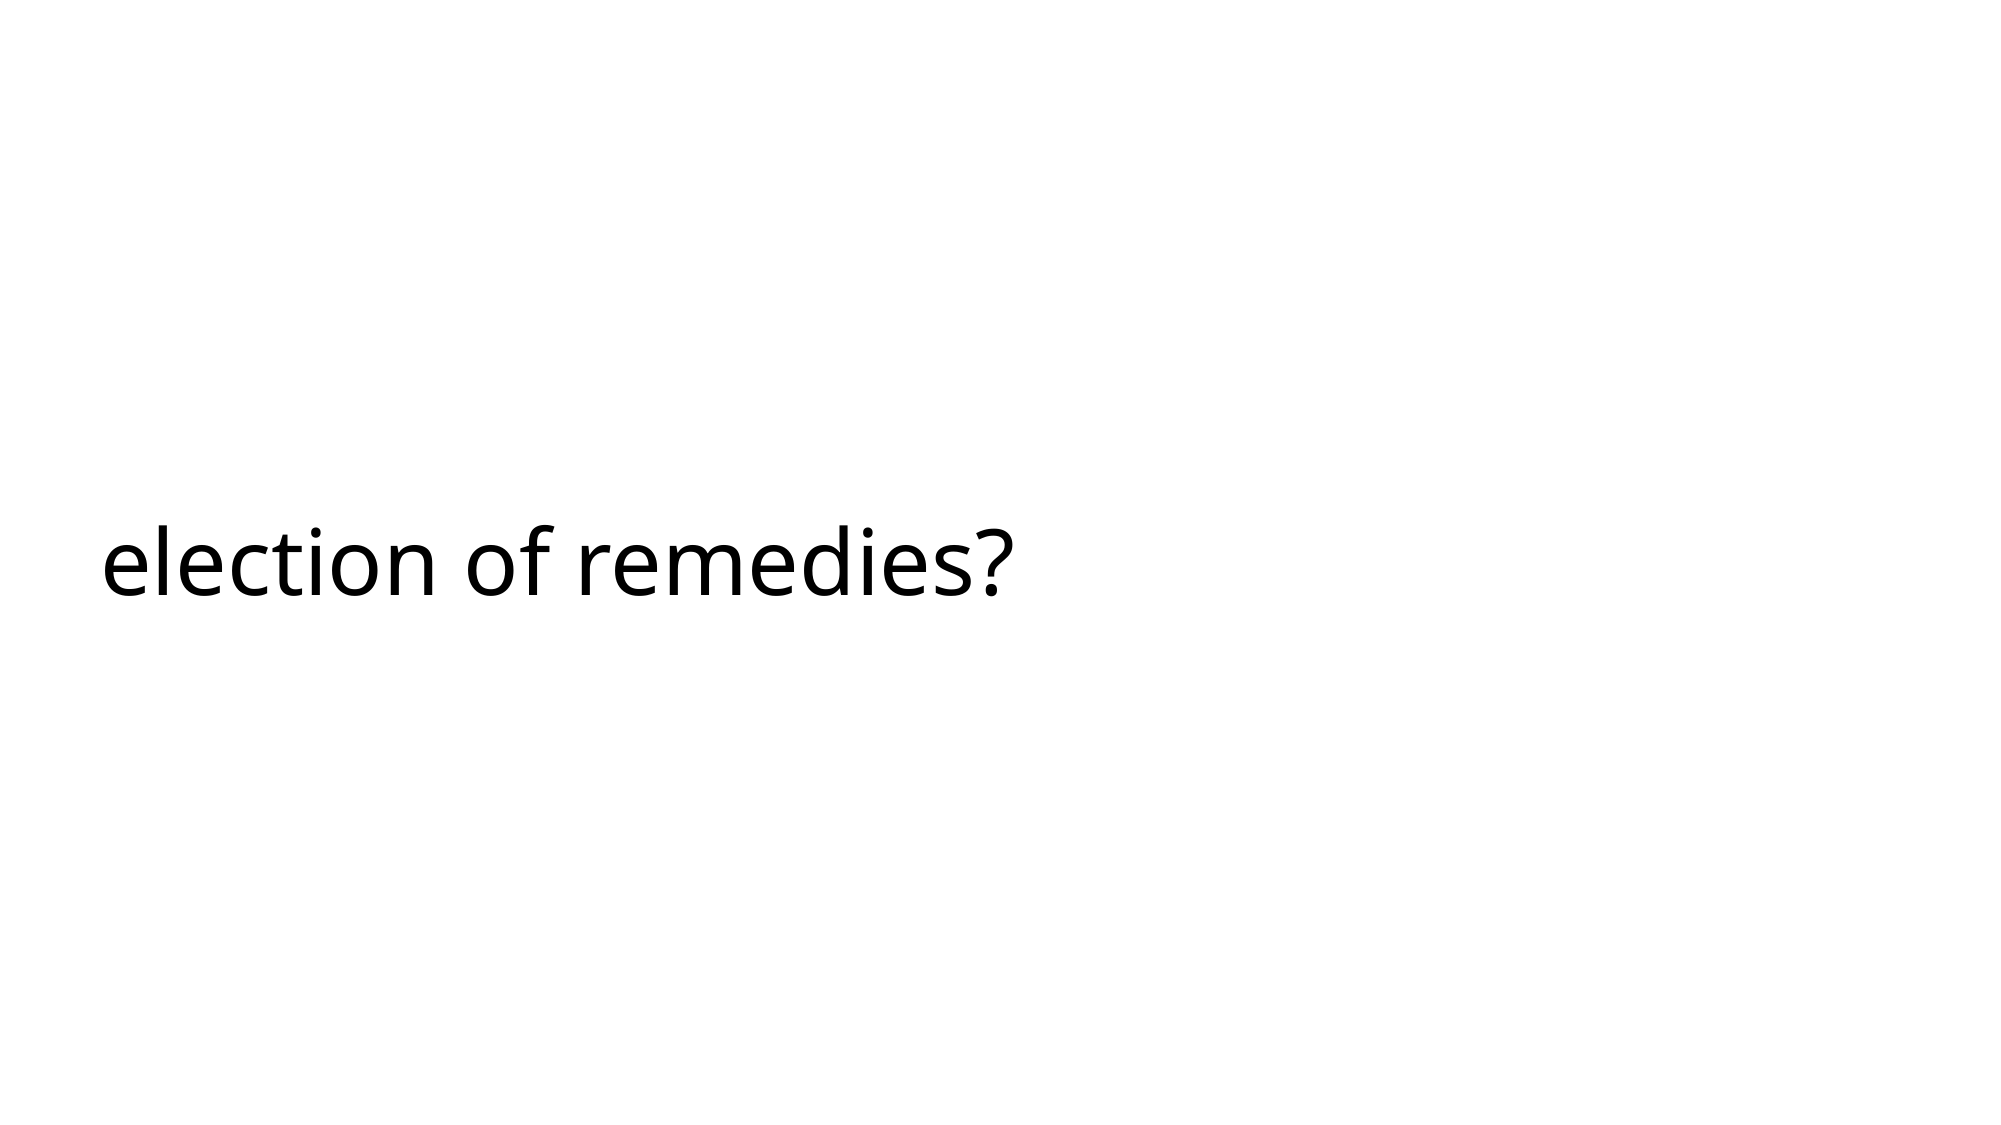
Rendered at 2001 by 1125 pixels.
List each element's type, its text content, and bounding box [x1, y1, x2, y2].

title election of remedies? [85, 59, 1863, 1073]
